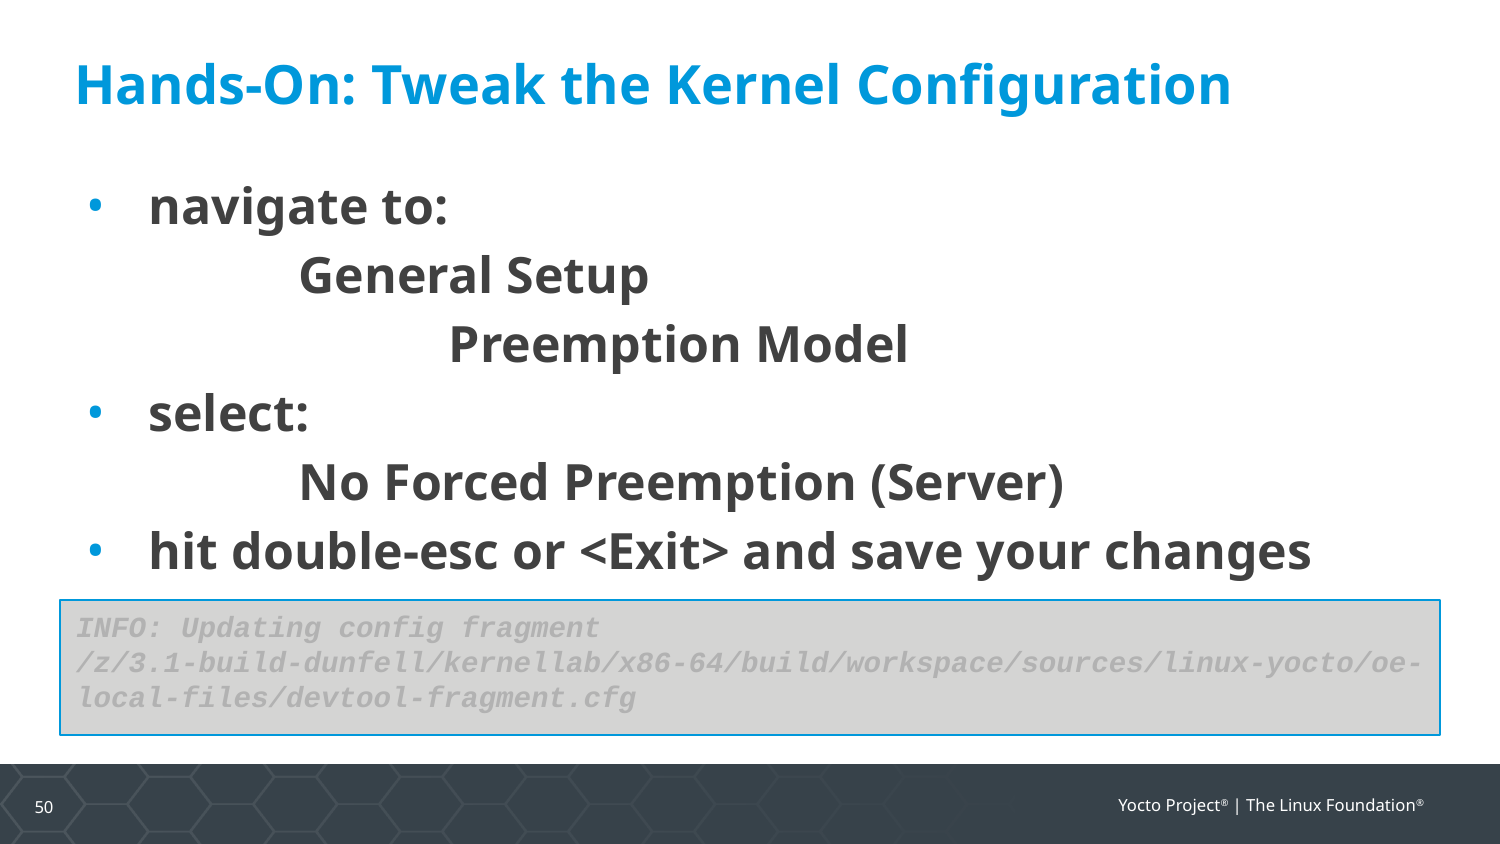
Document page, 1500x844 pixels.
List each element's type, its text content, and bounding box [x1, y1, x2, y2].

picture [0, 0, 1500, 844]
text_box INFO: Updating config fragment /z/3.1-build-dunfell/kernellab/x86-64/build/workspace/sources/linux-yocto/oe-local-files/devtool-fragment.cfg [60, 599, 1440, 735]
text_box navigate to: General Setup Preemption Model select: No Forced Preemption (Server) hit double-esc or <Exit> and save your changes [73, 165, 1425, 599]
text_box Hands-On: Tweak the Kernel Configuration [74, 50, 1424, 160]
